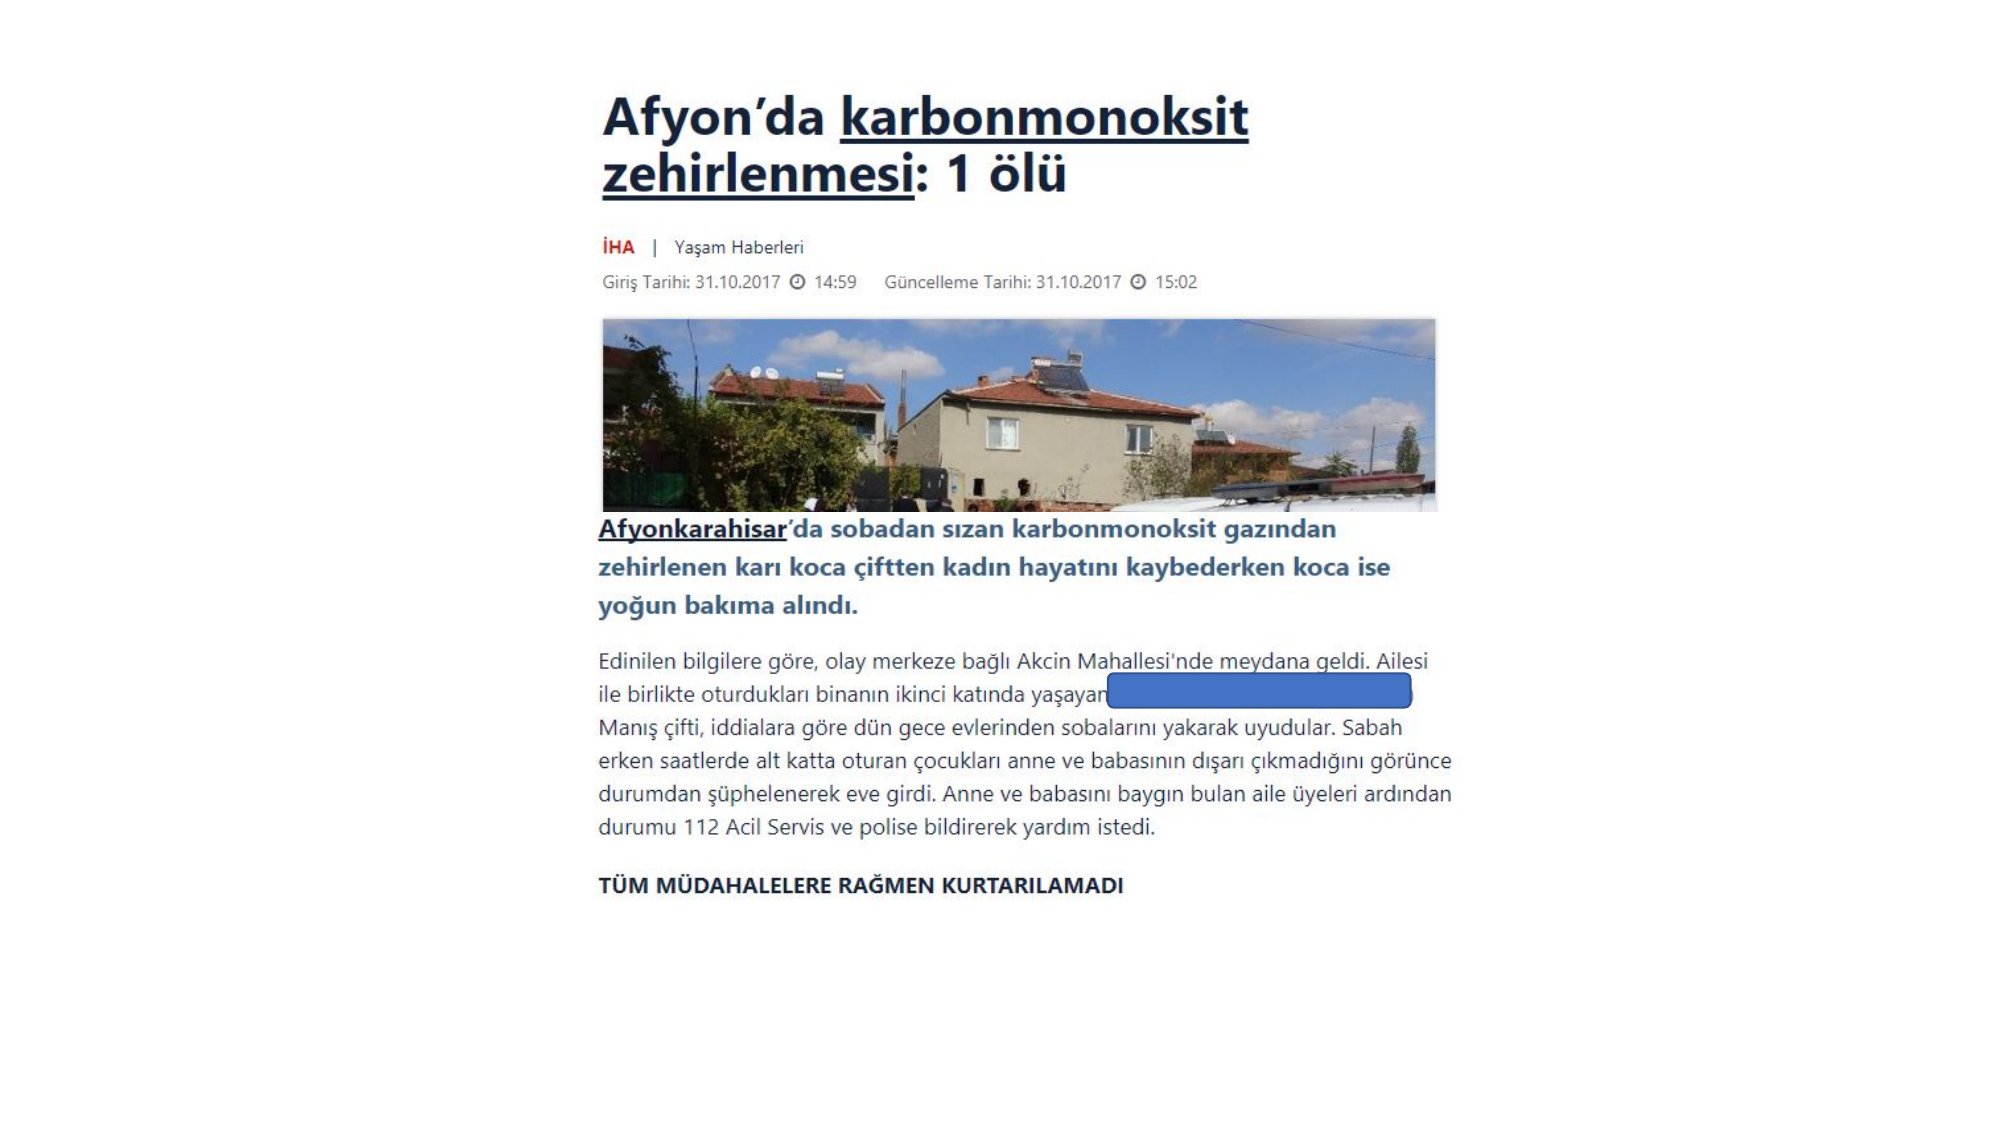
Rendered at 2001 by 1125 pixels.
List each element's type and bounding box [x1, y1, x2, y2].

list [553, 59, 1447, 774]
picture [574, 512, 1468, 903]
